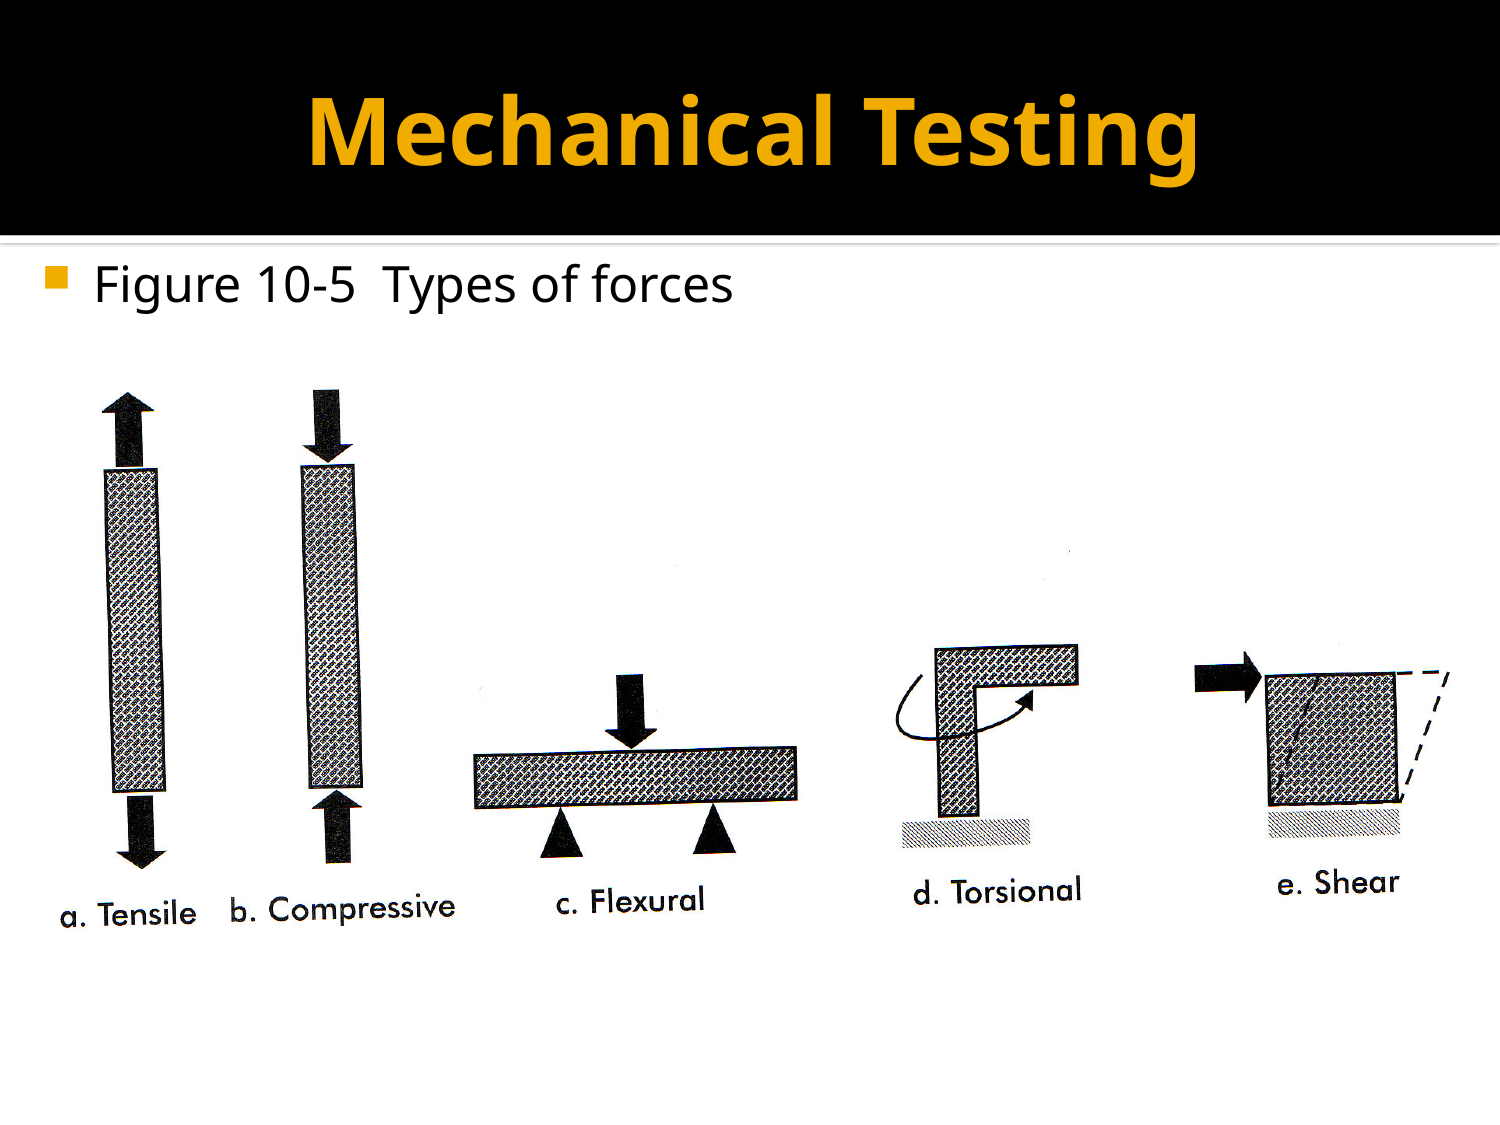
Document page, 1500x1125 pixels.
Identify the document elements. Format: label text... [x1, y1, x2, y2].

title Mechanical Testing [75, 25, 1425, 231]
picture [37, 362, 1476, 950]
list Figure 10-5 Types of forces [12, 237, 1363, 997]
